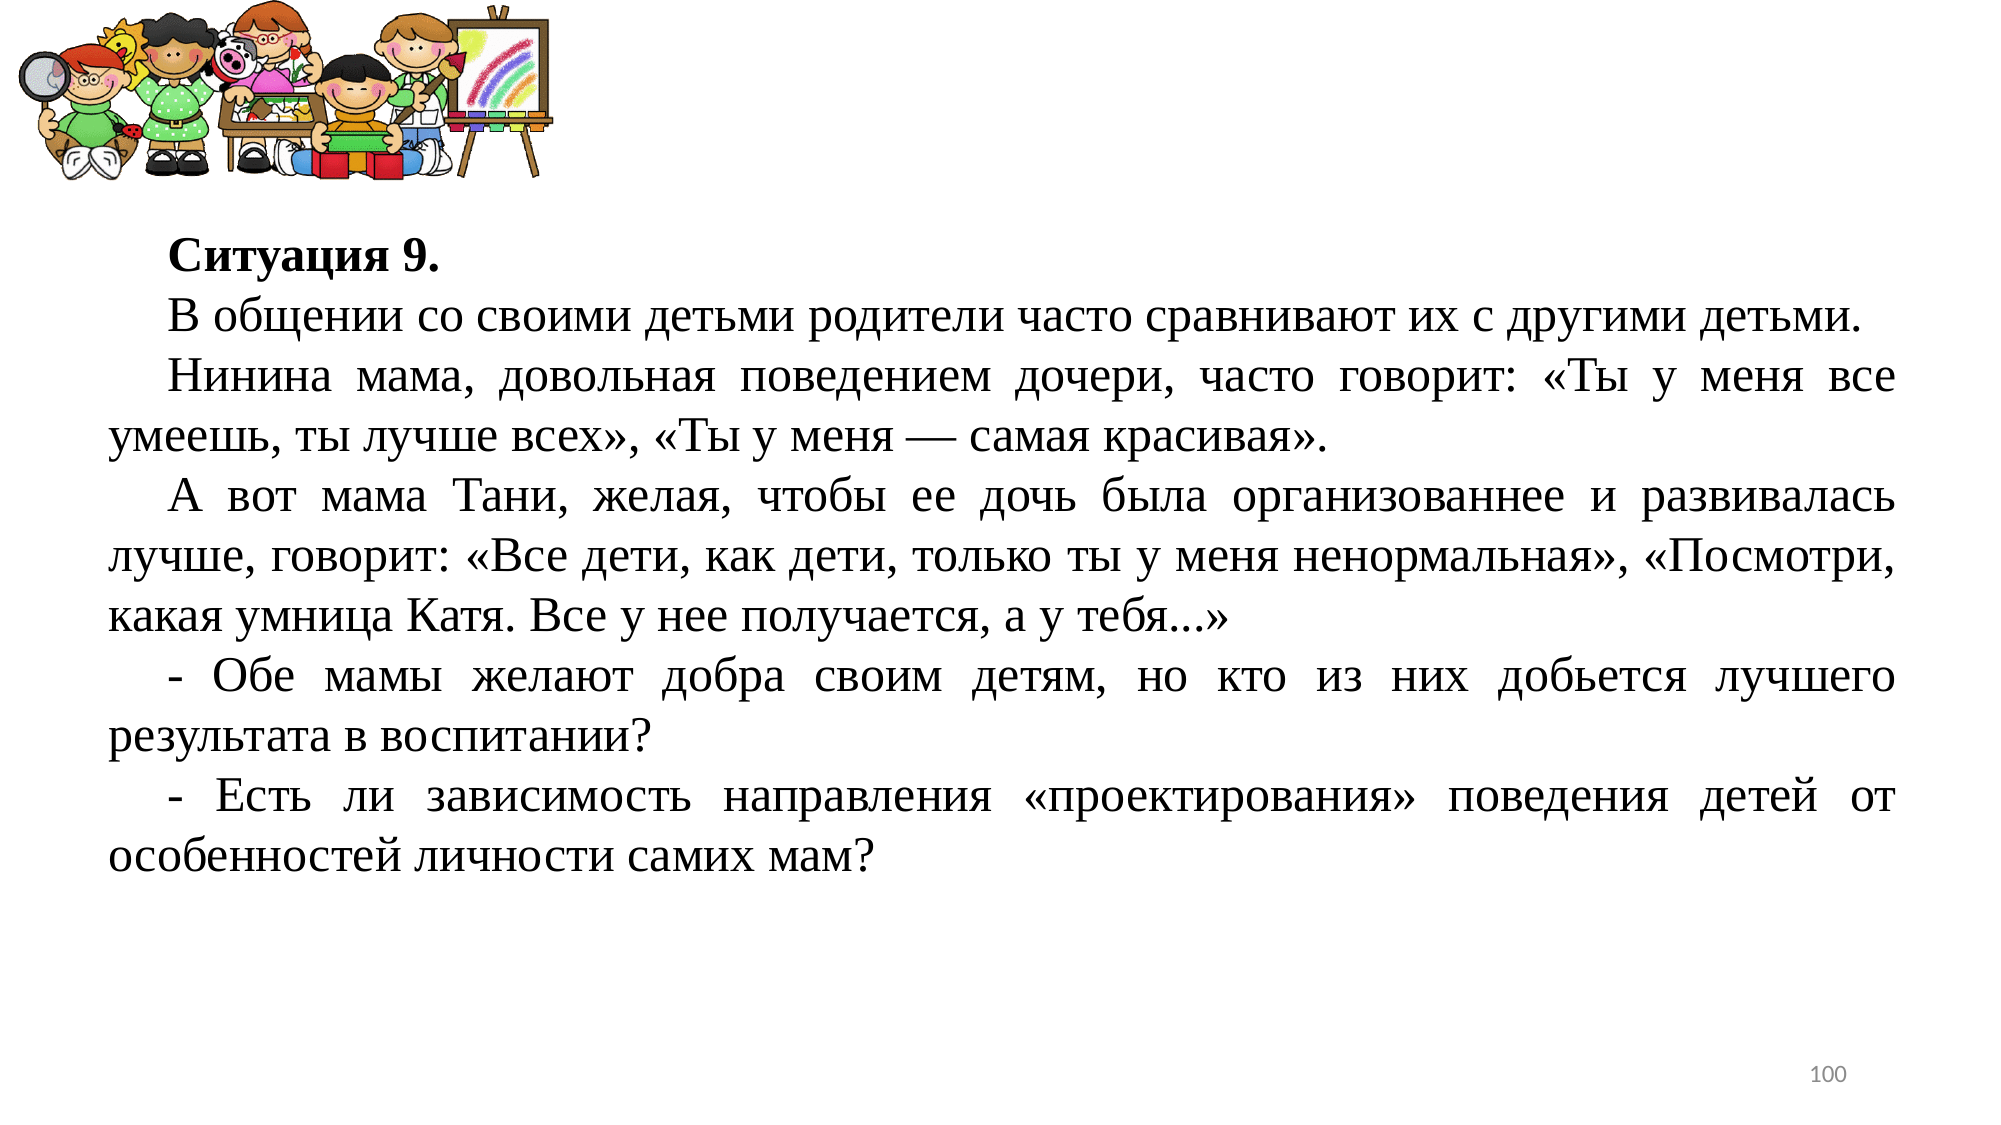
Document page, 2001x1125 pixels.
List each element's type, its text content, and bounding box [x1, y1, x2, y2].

text_box Ситуация 9. В общении со своими детьми родители часто сравнивают их с другими детьми. Нинина мама, довольная поведением дочери, часто говорит: «Ты у меня все умеешь, ты лучше всех», «Ты у меня — самая красивая». А вот мама Тани, желая, чтобы ее дочь была организованнее и развивалась лучше, говорит: «Все дети, как дети, только ты у меня ненормальная», «Посмотри, какая умница Катя. Все у нее получается, а у тебя...» - Обе мамы желают добра своим детям, но кто из них добьется лучшего результата в воспитании? - Есть ли зависимость направления «проектирования» поведения детей от особенностей личности самих мам? [94, 214, 1912, 889]
picture [17, 0, 562, 182]
slide_number 100 [1412, 1042, 1863, 1103]
